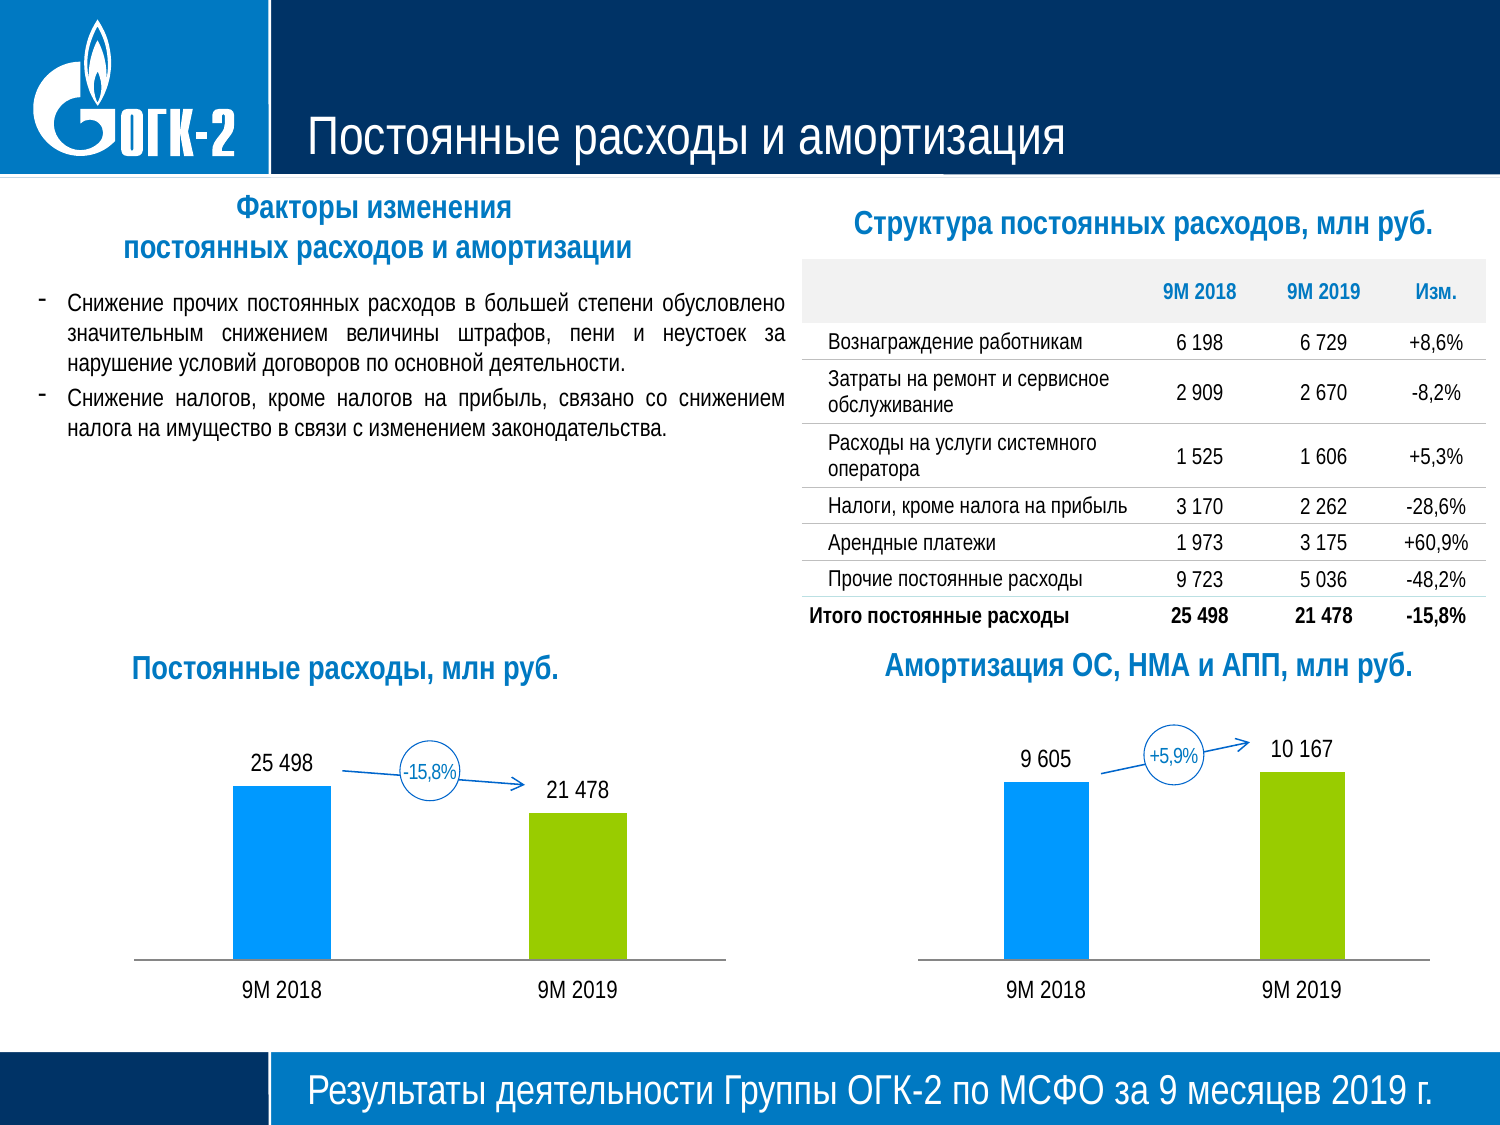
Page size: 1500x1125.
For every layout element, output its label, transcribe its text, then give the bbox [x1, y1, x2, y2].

table_cell 1 525 [1139, 424, 1261, 487]
table_cell 3 175 [1261, 524, 1386, 560]
table_cell Арендные платежи [802, 524, 1139, 560]
table_cell 1 973 [1139, 524, 1261, 560]
table_cell -8,2% [1386, 360, 1486, 423]
table_header 9М 2019 [1261, 259, 1386, 323]
table_cell -48,2% [1386, 561, 1486, 596]
table_cell 21 478 [1261, 597, 1386, 633]
picture [110, 731, 749, 1018]
text_box Постоянные расходы, млн руб. [131, 646, 560, 687]
picture [894, 714, 1454, 1018]
table_cell 25 498 [1139, 597, 1261, 633]
table_cell 2 670 [1261, 360, 1386, 423]
table_header [802, 259, 1139, 323]
table_cell 6 729 [1261, 323, 1386, 359]
title Постоянные расходы и амортизация [306, 0, 1464, 166]
table_cell Затраты на ремонт и сервисное обслуживание [802, 360, 1139, 423]
table_cell 1 606 [1261, 424, 1386, 487]
table_cell +5,3% [1386, 424, 1486, 487]
table_cell 6 198 [1139, 323, 1261, 359]
text_box Снижение прочих постоянных расходов в большей степени обусловлено значительным снижением величины штрафов, пени и неустоек за нарушение условий договоров по основной деятельности. Снижение налогов, кроме налогов на прибыль, связано со снижением налога на имущество в связи с изменением законодательства. [23, 279, 802, 449]
table_cell +60,9% [1386, 524, 1486, 560]
list Результаты деятельности Группы ОГК-2 по МСФО за 9 месяцев 2019 г. [306, 1062, 1464, 1114]
table_cell -28,6% [1386, 488, 1486, 523]
table_cell Прочие постоянные расходы [802, 561, 1139, 596]
table_cell Налоги, кроме налога на прибыль [802, 488, 1139, 523]
table_cell 3 170 [1139, 488, 1261, 523]
table_cell -15,8% [1386, 597, 1486, 633]
text_box Амортизация ОС, НМА и АПП, млн руб. [884, 642, 1414, 683]
table_header Изм. [1386, 259, 1486, 323]
table_cell Вознаграждение работникам [802, 323, 1139, 359]
table_cell 5 036 [1261, 561, 1386, 596]
table_cell 2 909 [1139, 360, 1261, 423]
table_cell 2 262 [1261, 488, 1386, 523]
text_box Структура постоянных расходов, млн руб. [853, 201, 1435, 242]
text_box Факторы изменения постоянных расходов и амортизации [123, 184, 634, 265]
table_cell Расходы на услуги системного оператора [802, 424, 1139, 487]
table_cell Итого постоянные расходы [802, 597, 1139, 633]
table_cell 9 723 [1139, 561, 1261, 596]
table_header 9М 2018 [1139, 259, 1261, 323]
table_cell +8,6% [1386, 323, 1486, 359]
